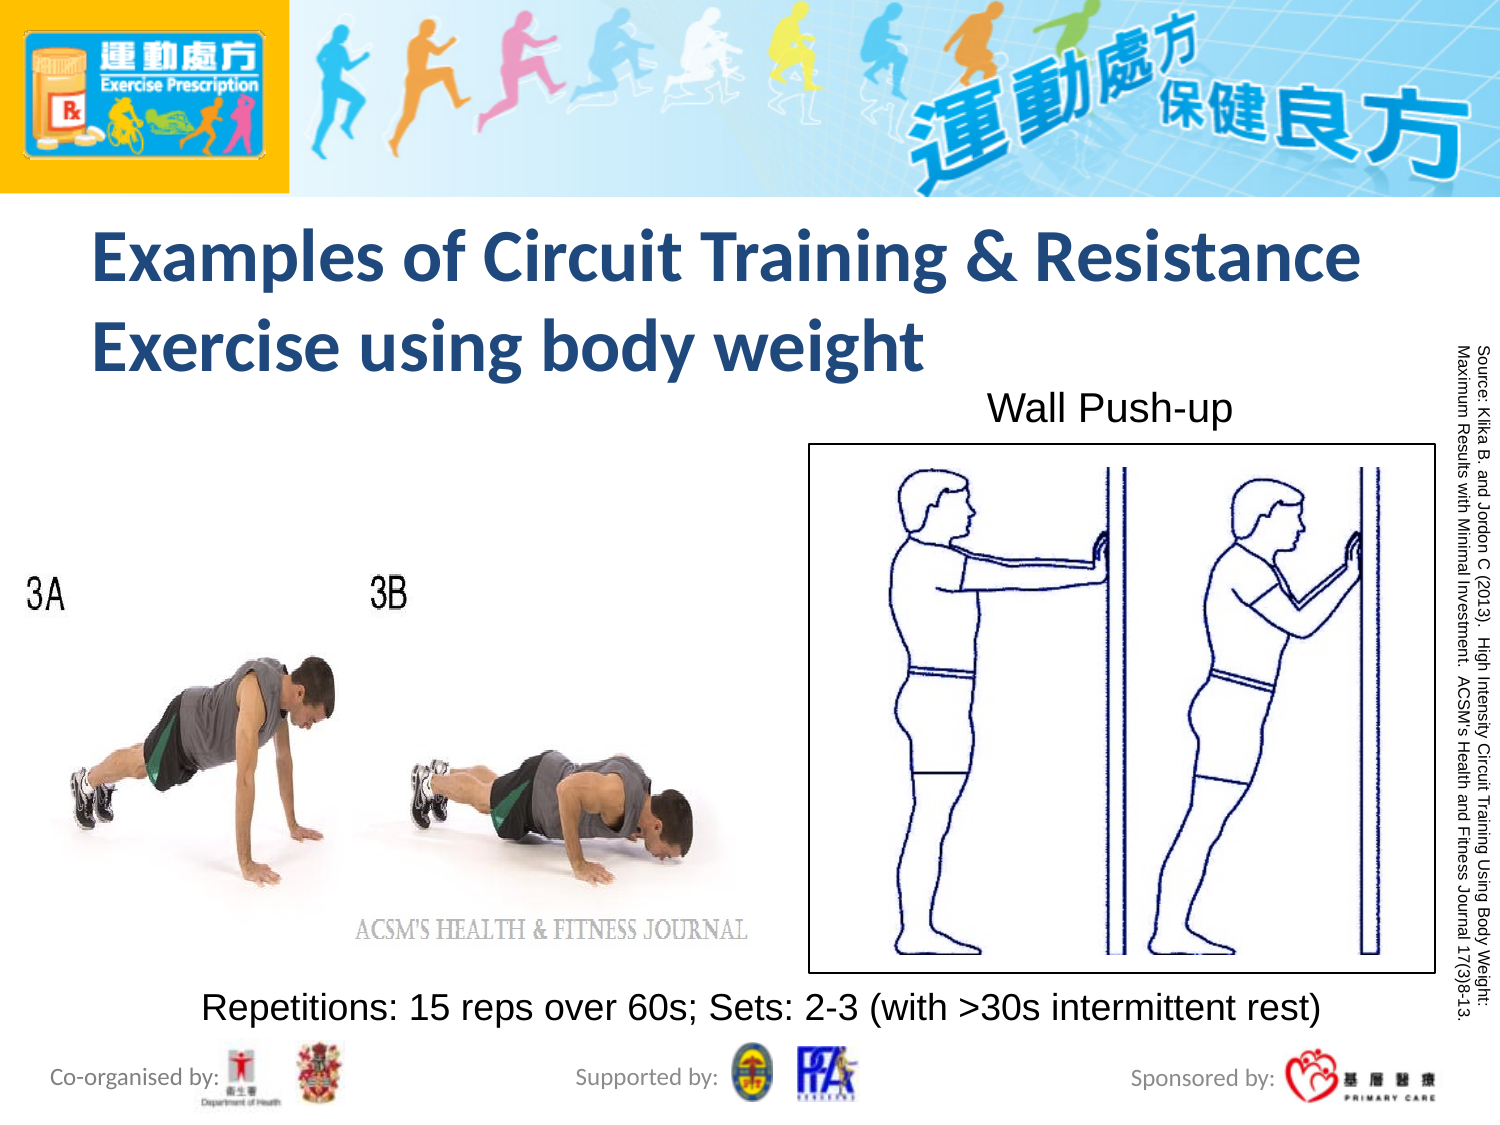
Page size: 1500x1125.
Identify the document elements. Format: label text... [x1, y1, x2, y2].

text_box Source: Klika B. and Jordon C (2013). High Intensity Circuit Training Using Body Weight: Maximum Results with Minimal Investment. ACSM's Health and Fitness Journal 17(3)8-13. [1447, 330, 1500, 1043]
picture [1280, 1046, 1443, 1106]
picture [731, 1042, 773, 1102]
picture [867, 466, 1388, 955]
picture [295, 1040, 345, 1106]
picture [194, 1038, 290, 1120]
picture [17, 562, 750, 951]
text_box [807, 442, 1437, 975]
text_box Repetitions: 15 reps over 60s; Sets: 2-3 (with >30s intermittent rest) [5, 976, 1447, 1036]
title Examples of Circuit Training & Resistance Exercise using body weight [76, 219, 1428, 374]
text_box Wall Push-up [962, 373, 1258, 439]
picture [2, 0, 1500, 197]
picture [797, 1046, 860, 1102]
picture [23, 29, 266, 160]
